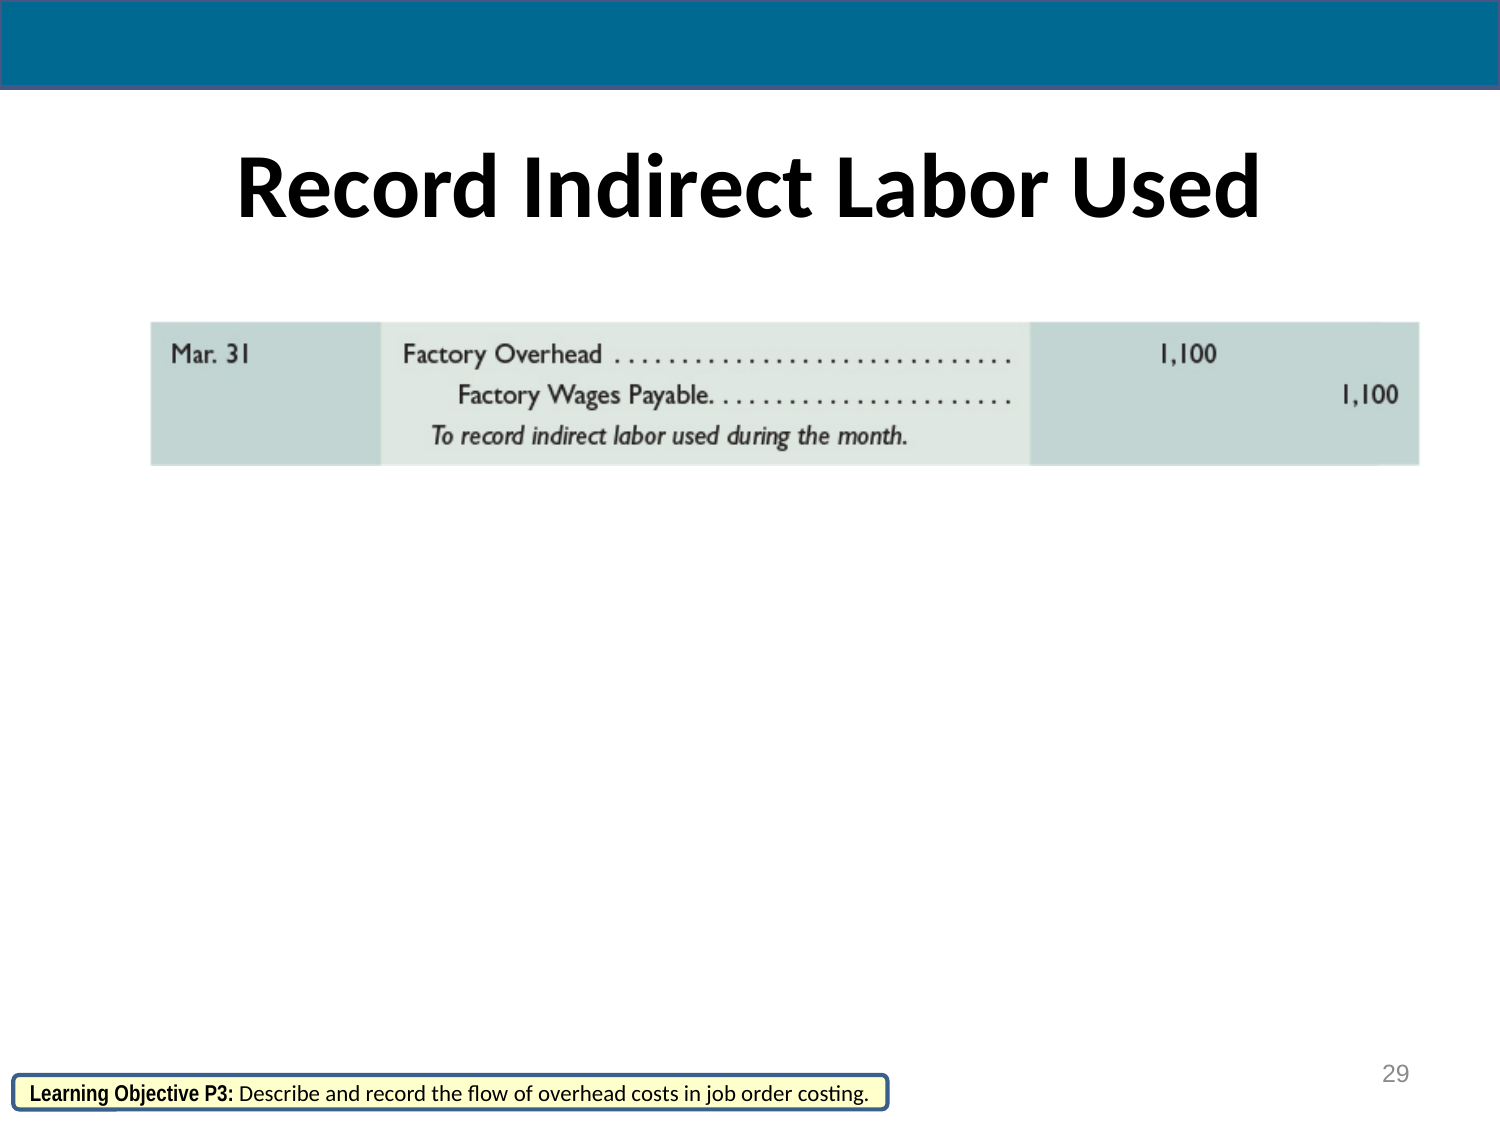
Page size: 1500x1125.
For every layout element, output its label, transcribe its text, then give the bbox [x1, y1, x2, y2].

picture [149, 321, 1421, 467]
slide_number 29 [1074, 1042, 1425, 1103]
text_box [0, 0, 1500, 88]
text_box Learning Objective P3: Describe and record the flow of overhead costs in job order costing. [13, 1074, 888, 1110]
text_box Record Indirect Labor Used [50, 88, 1450, 275]
